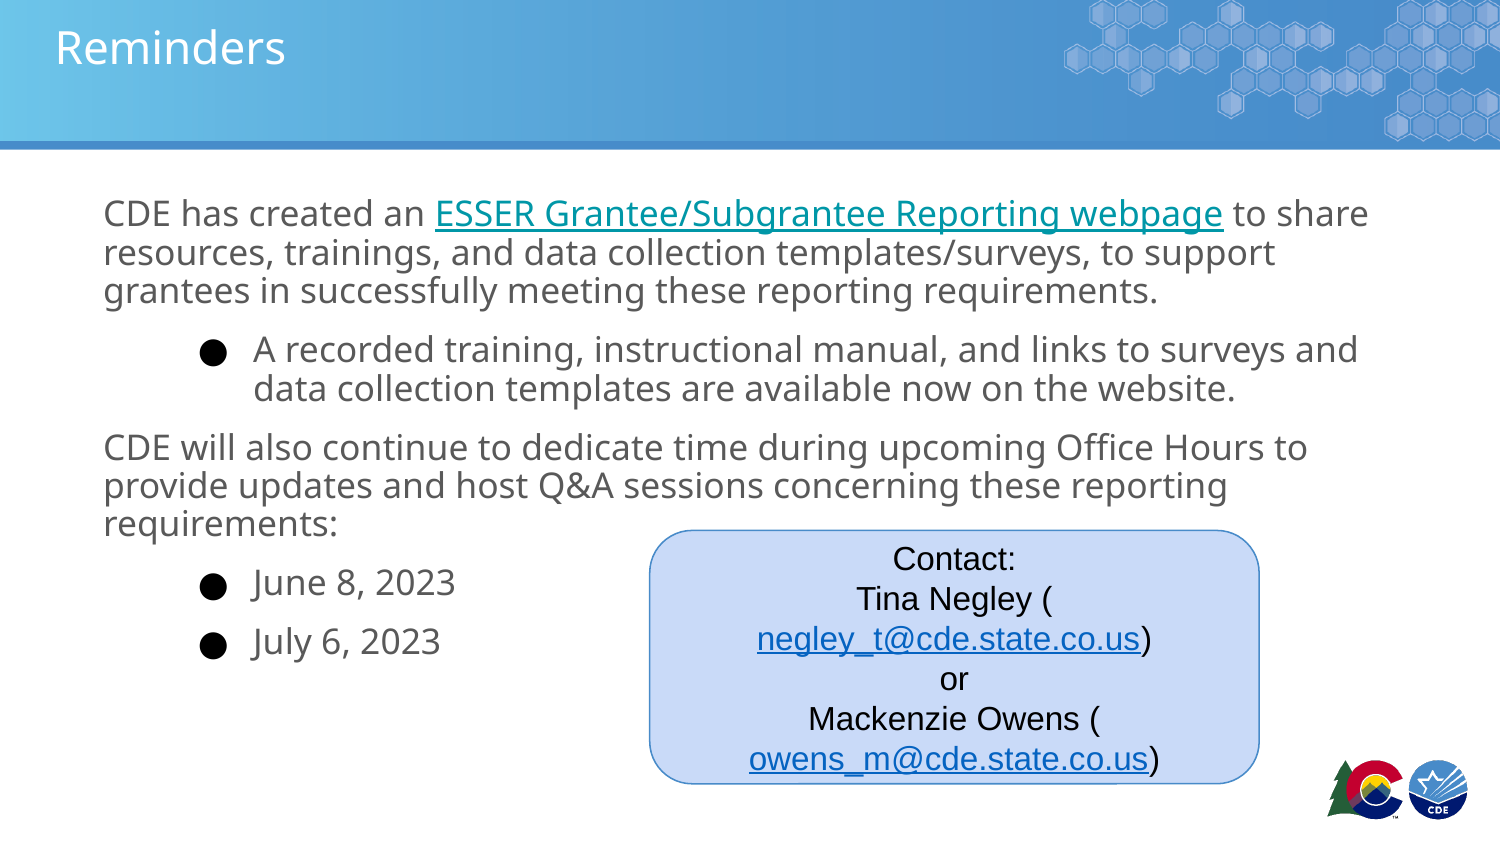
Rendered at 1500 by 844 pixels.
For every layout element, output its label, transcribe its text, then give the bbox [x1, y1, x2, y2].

title Reminders [54, 25, 1047, 136]
picture [1326, 759, 1468, 820]
list CDE has created an ESSER Grantee/Subgrantee Reporting webpage to share resources, trainings, and data collection templates/surveys, to support grantees in successfully meeting these reporting requirements. A recorded training, instructional manual, and links to surveys and data collection templates are available now on the website. CDE will also continue to dedicate time during upcoming Office Hours to provide updates and host Q&A sessions concerning these reporting requirements: June 8, 2023 July 6, 2023 [103, 191, 1397, 727]
text_box Contact: Tina Negley (negley_t@cde.state.co.us) or Mackenzie Owens (owens_m@cde.state.co.us) [649, 530, 1260, 784]
picture [0, 0, 1500, 150]
